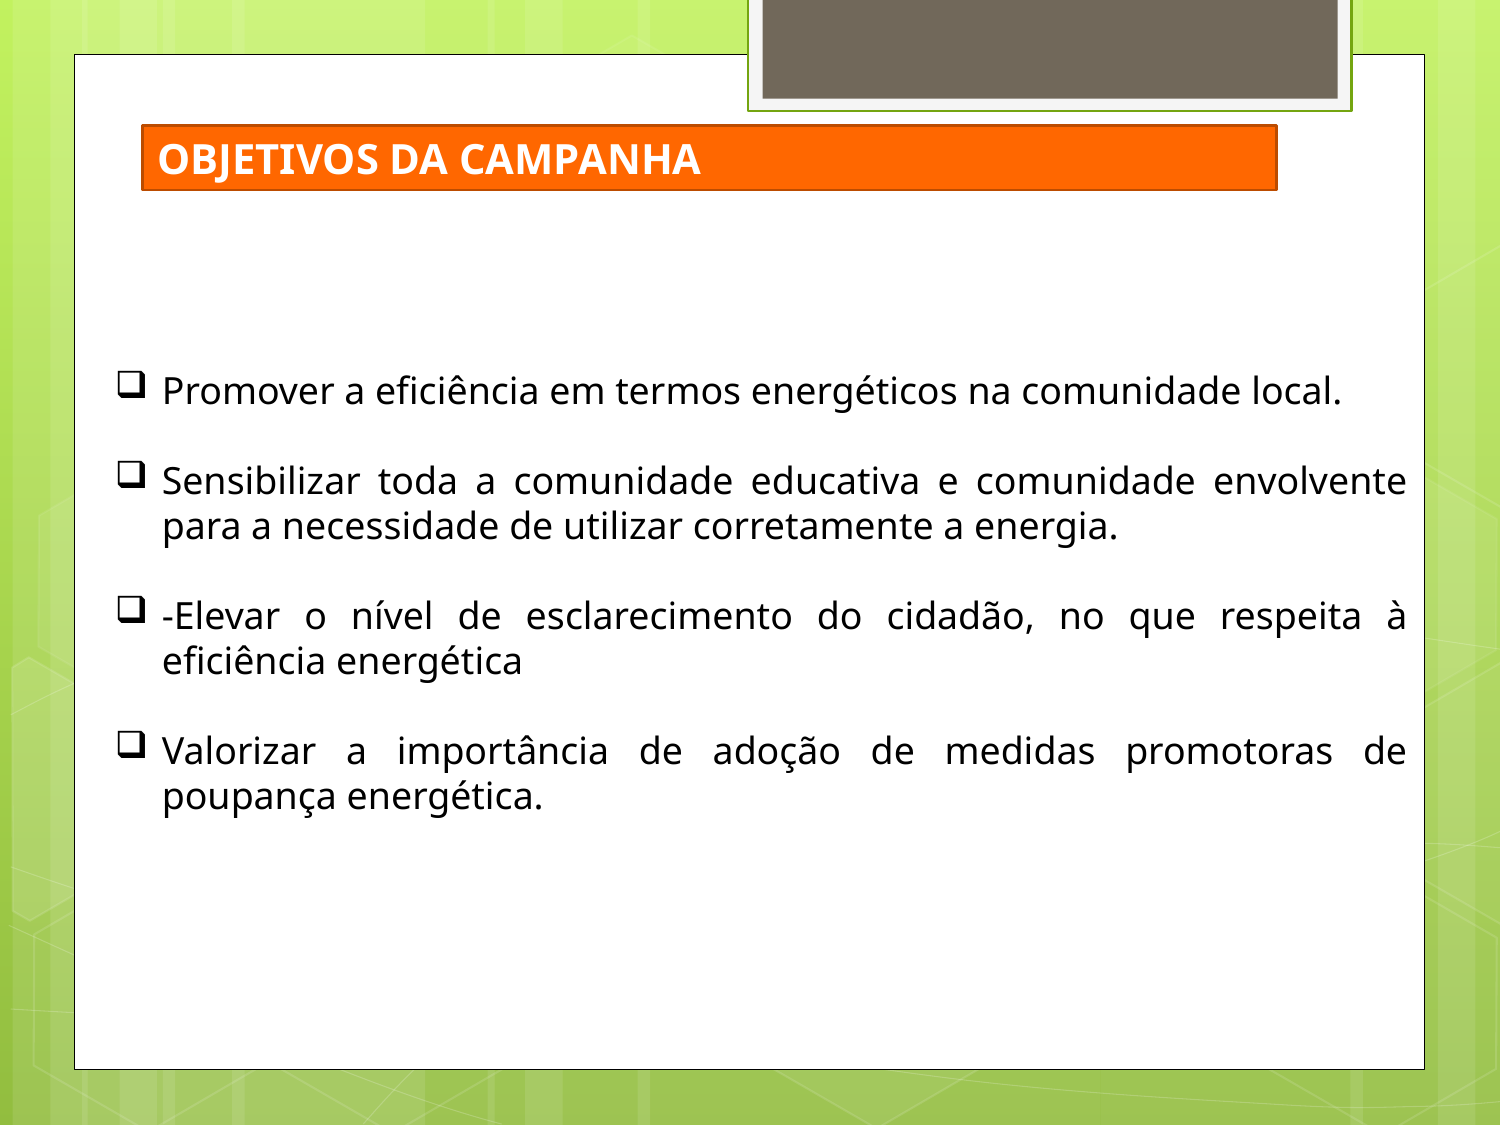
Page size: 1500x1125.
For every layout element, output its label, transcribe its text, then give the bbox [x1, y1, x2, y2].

text_box OBJETIVOS DA CAMPANHA [141, 124, 1278, 191]
text_box Promover a eficiência em termos energéticos na comunidade local. Sensibilizar toda a comunidade educativa e comunidade envolvente para a necessidade de utilizar corretamente a energia. -Elevar o nível de esclarecimento do cidadão, no que respeita à eficiência energética Valorizar a importância de adoção de medidas promotoras de poupança energética. [100, 314, 1424, 825]
